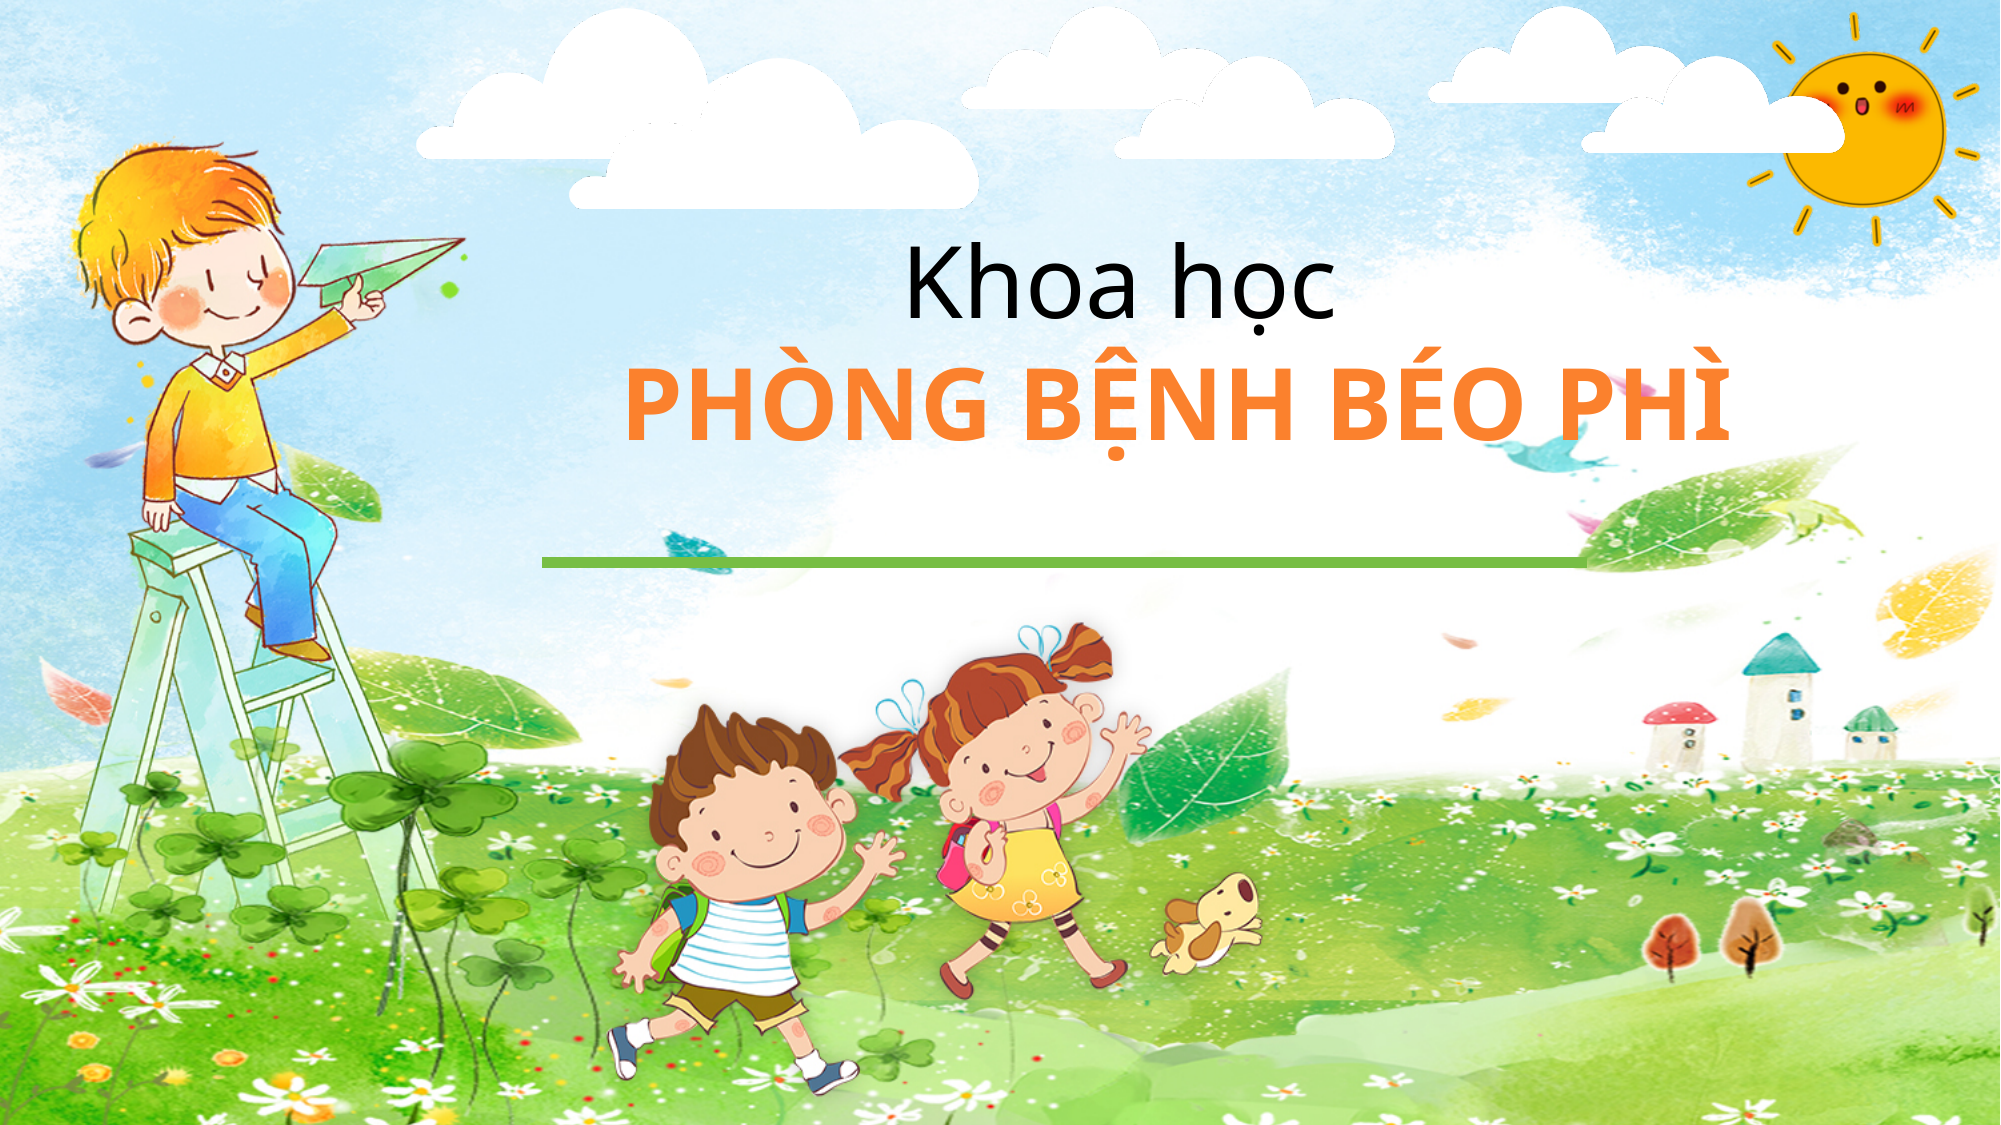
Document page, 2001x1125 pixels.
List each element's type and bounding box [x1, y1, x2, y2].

picture [0, 0, 2000, 1125]
list [1734, 0, 1991, 256]
